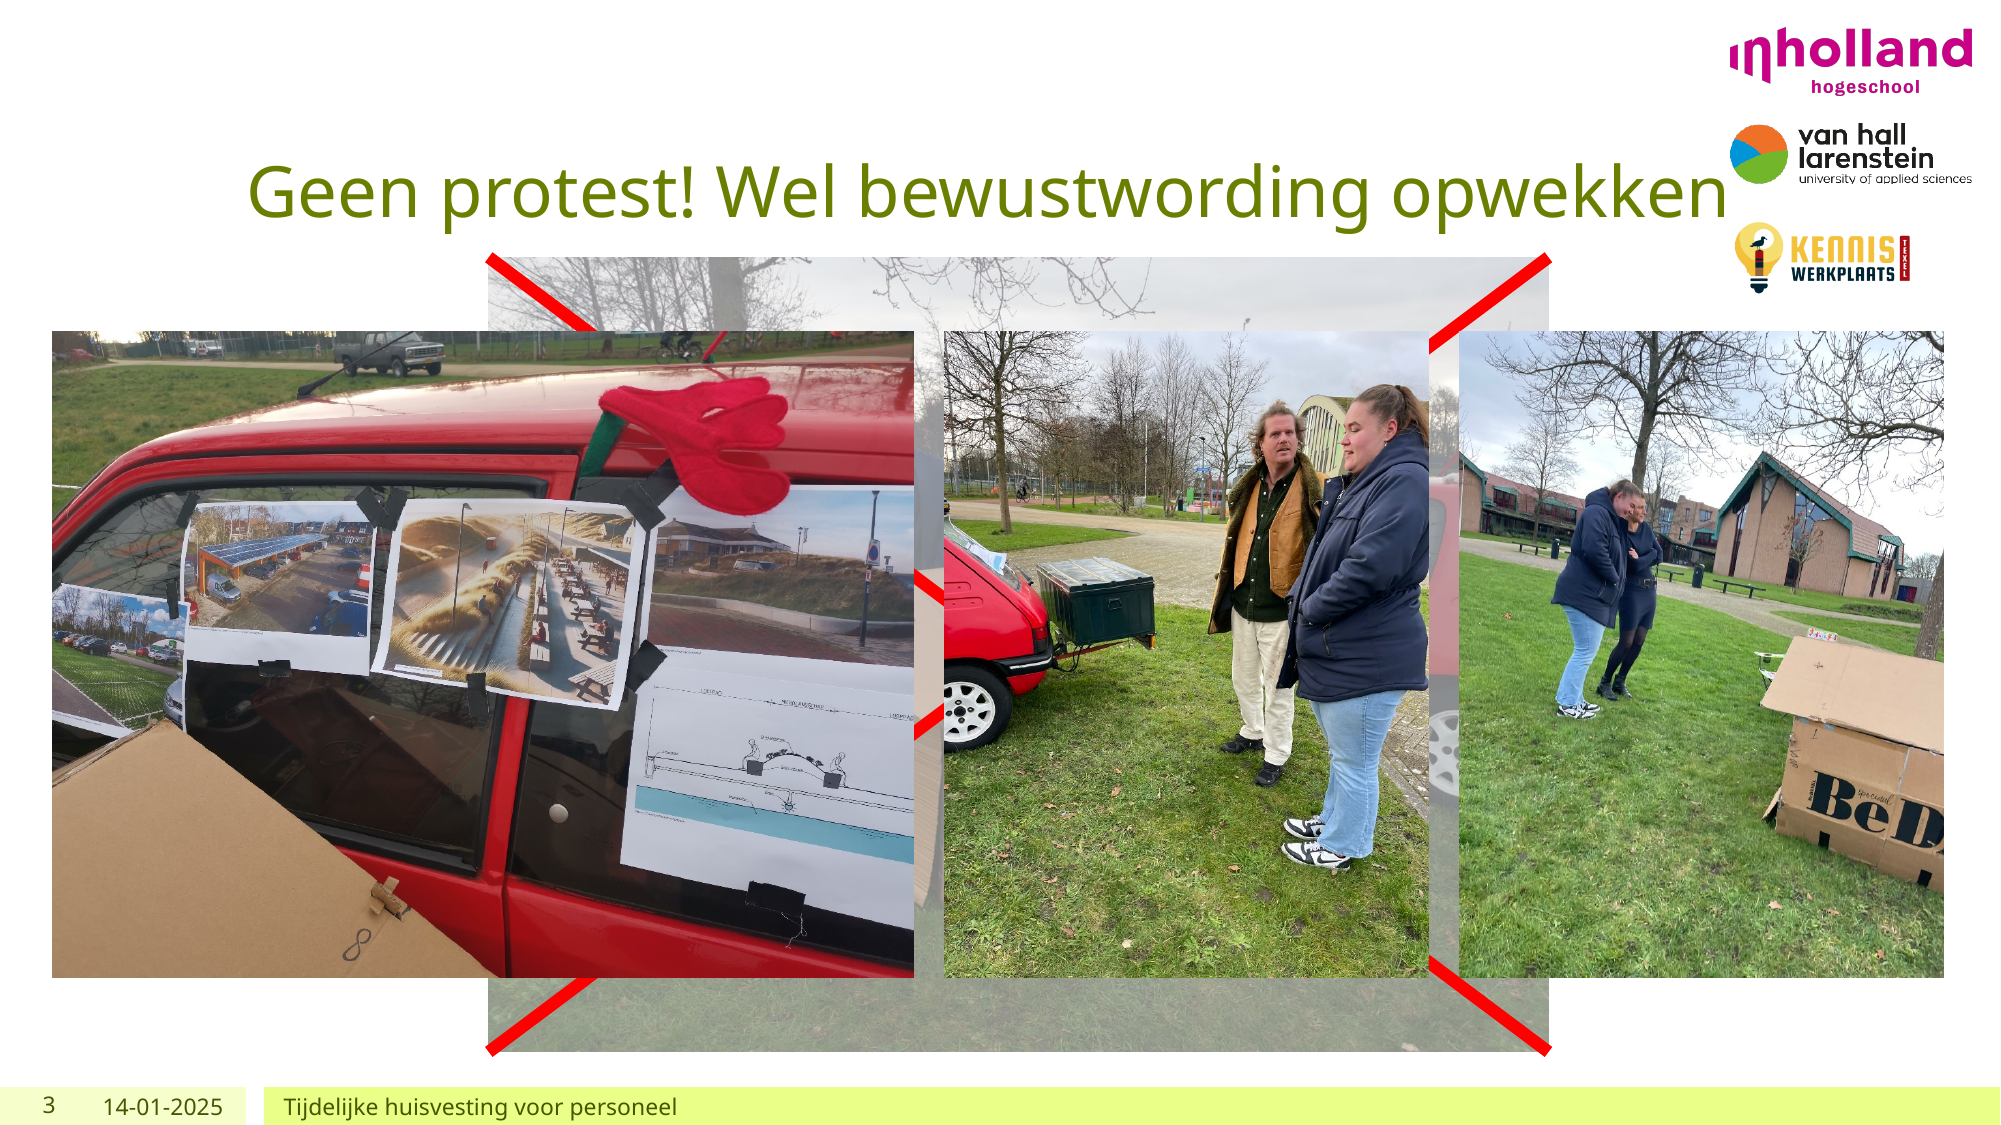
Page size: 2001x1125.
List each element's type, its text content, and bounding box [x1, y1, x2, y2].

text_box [488, 257, 1549, 1052]
picture [1729, 123, 1972, 184]
picture [1459, 331, 1944, 978]
footer Tijdelijke huisvesting voor personeel [268, 1087, 1769, 1125]
title Geen protest! Wel bewustwording opwekken [231, 45, 1769, 240]
picture [1729, 27, 1972, 96]
picture [1723, 211, 1921, 305]
slide_number 3 [0, 1087, 71, 1125]
picture [52, 331, 915, 978]
picture [944, 331, 1429, 978]
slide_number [74, 1087, 239, 1125]
